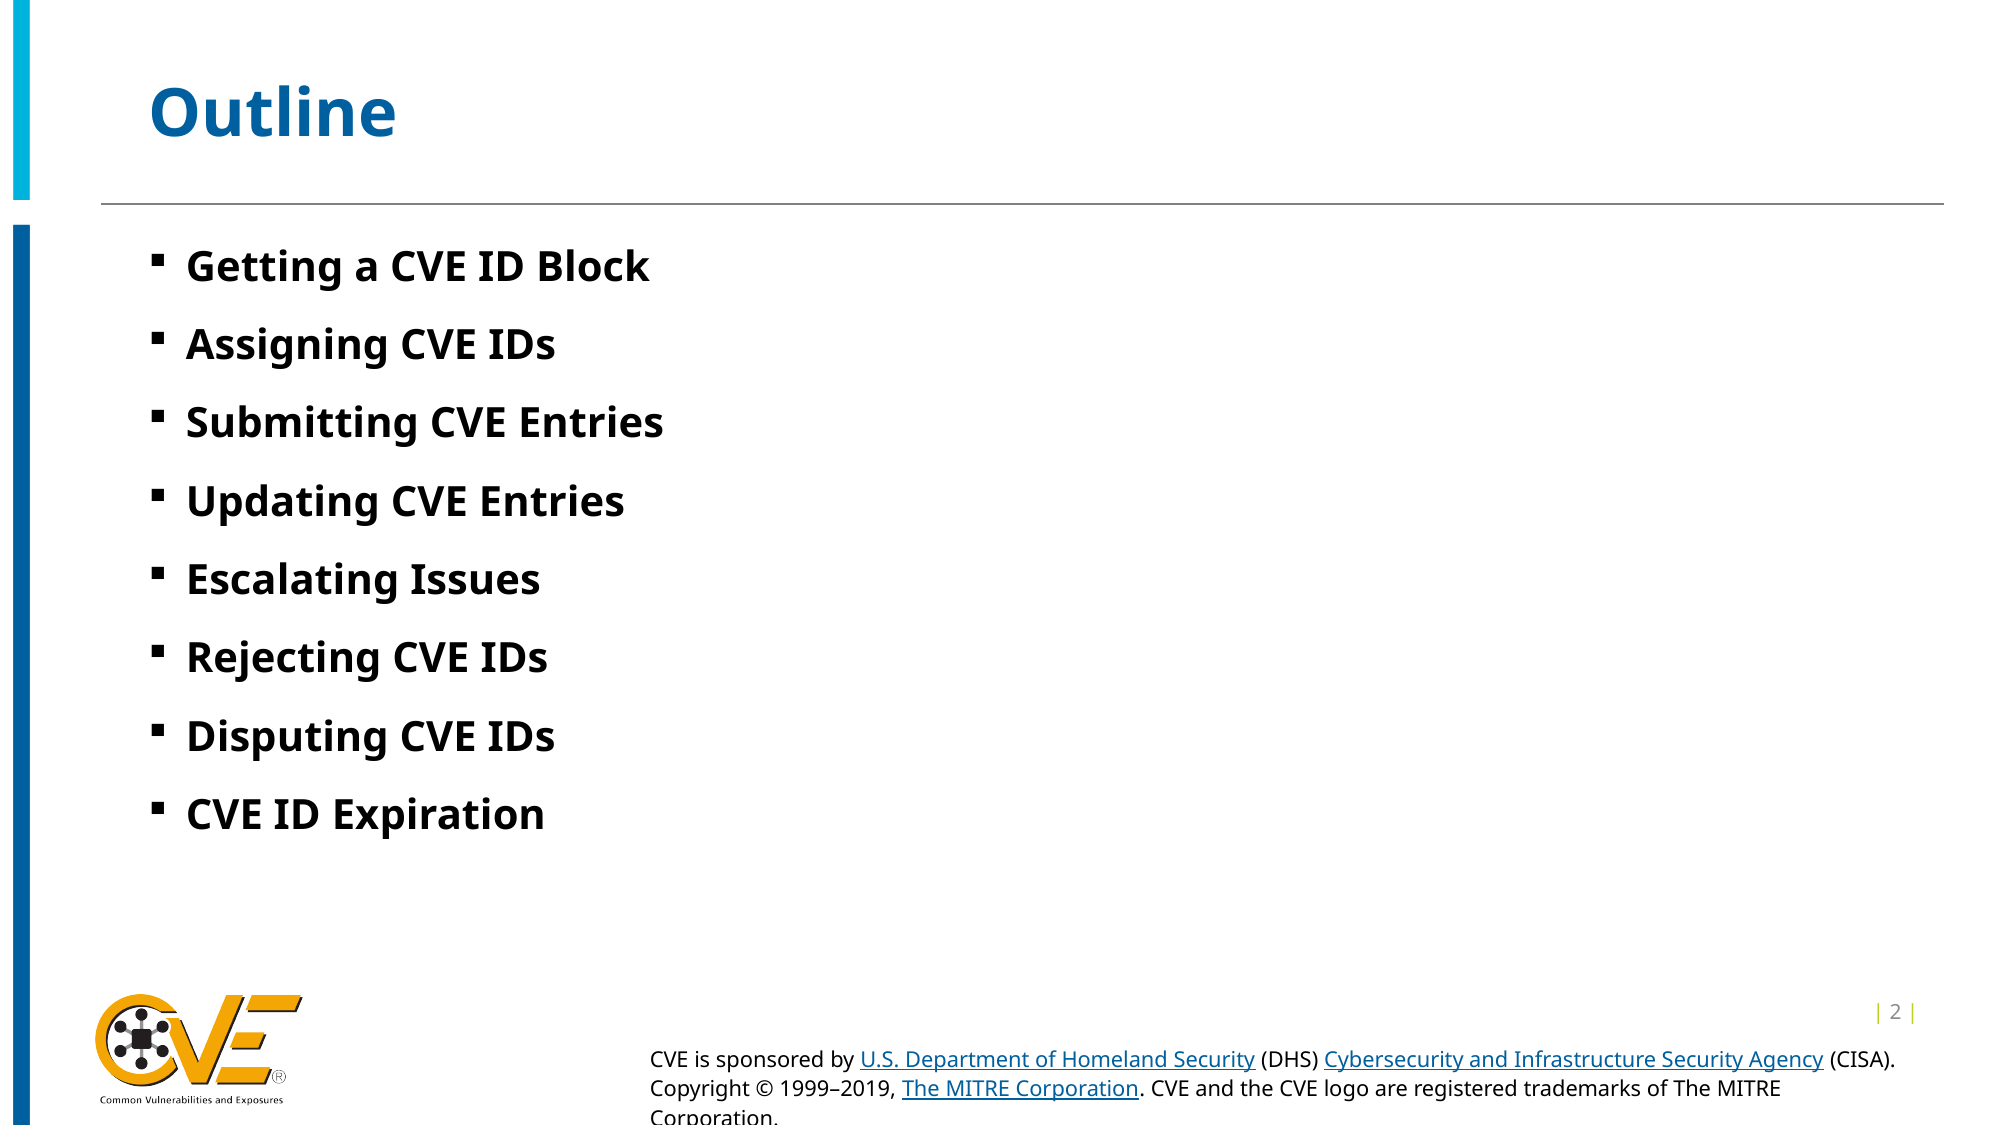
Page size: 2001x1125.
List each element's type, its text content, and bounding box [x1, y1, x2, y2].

picture [95, 994, 303, 1106]
slide_number | 2 | [1824, 1004, 1934, 1035]
title Outline [133, 45, 1664, 188]
list Getting a CVE ID Block Assigning CVE IDs Submitting CVE Entries Updating CVE Entries Escalating Issues Rejecting CVE IDs Disputing CVE IDs CVE ID Expiration [133, 237, 1934, 991]
